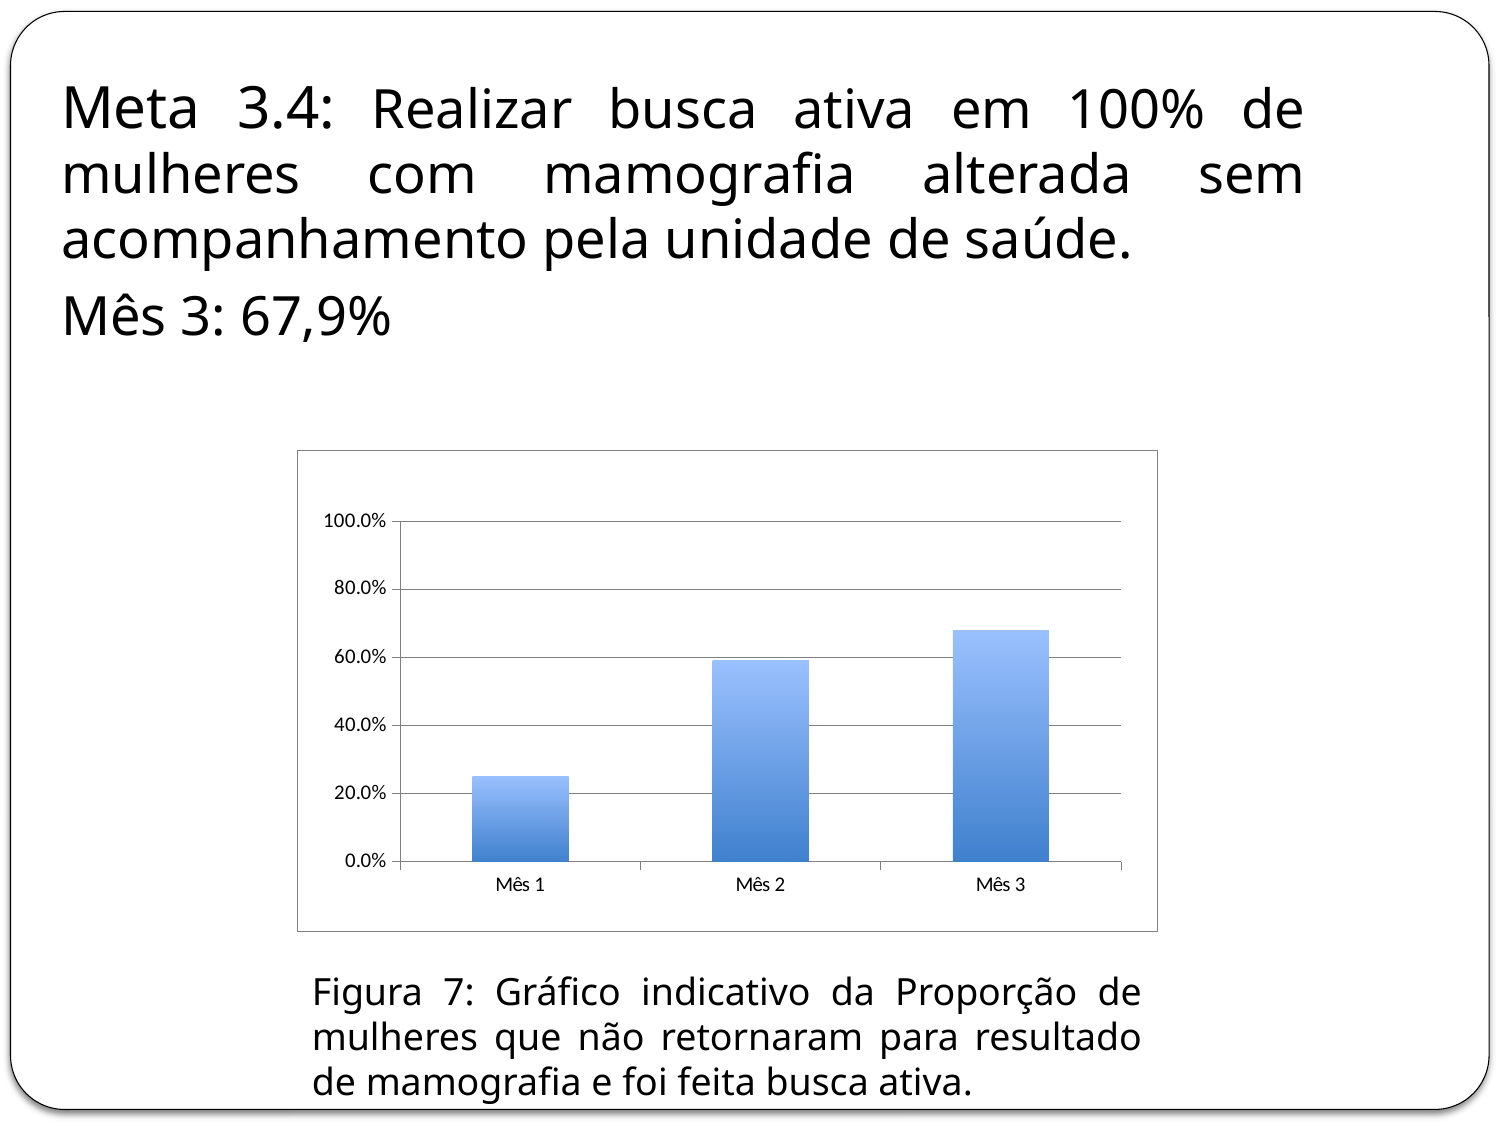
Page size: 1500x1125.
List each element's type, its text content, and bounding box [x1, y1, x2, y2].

chart [296, 449, 1158, 932]
list Meta 3.4: Realizar busca ativa em 100% de mulheres com mamografia alterada sem acompanhamento pela unidade de saúde. Mês 3: 67,9% [46, 62, 1322, 813]
text_box Figura 7: Gráfico indicativo da Proporção de mulheres que não retornaram para resultado de mamografia e foi feita busca ativa. [297, 960, 1158, 1110]
